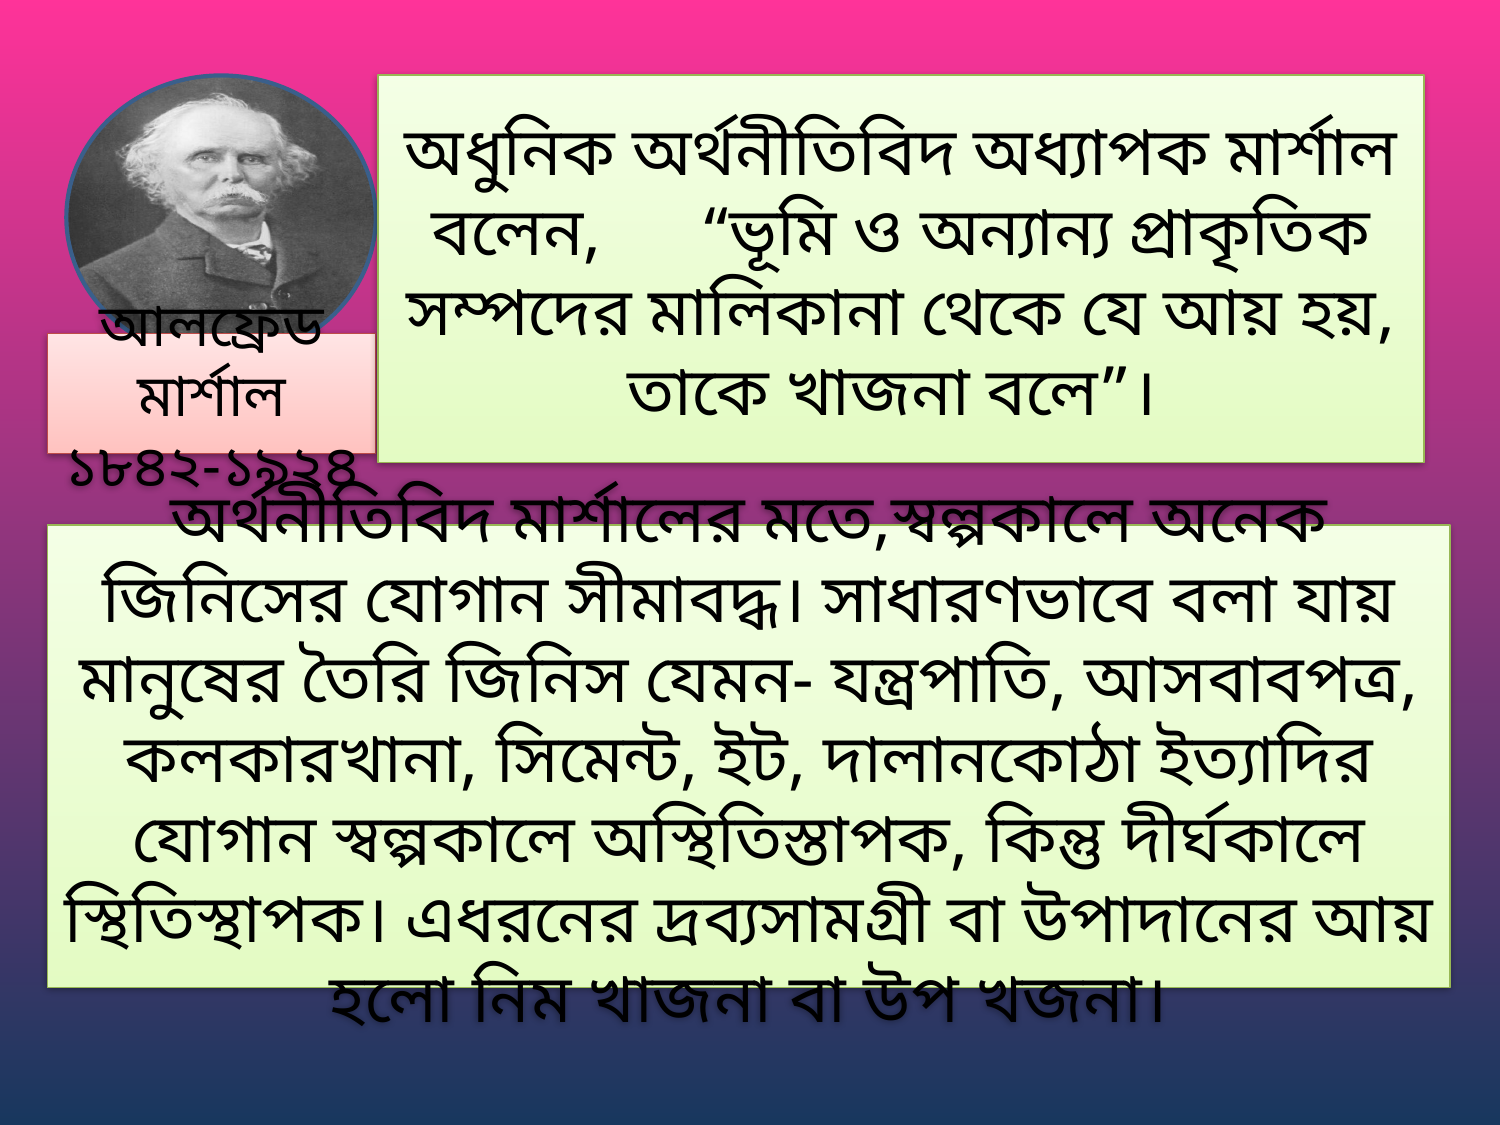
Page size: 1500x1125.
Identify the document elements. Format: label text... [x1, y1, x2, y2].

text_box অর্থনীতিবিদ মার্শালের মতে,স্বল্পকালে অনেক জিনিসের যোগান সীমাবদ্ধ। সাধারণভাবে বলা যায় মানুষের তৈরি জিনিস যেমন- যন্ত্রপাতি, আসবাবপত্র, কলকারখানা, সিমেন্ট, ইট, দালানকোঠা ইত্যাদির যোগান স্বল্পকালে অস্থিতিস্তাপক, কিন্তু দীর্ঘকালে স্থিতিস্থাপক। এধরনের দ্রব্যসামগ্রী বা উপাদানের আয় হলো নিম খাজনা বা উপ খজনা। [47, 524, 1451, 988]
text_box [47, 74, 1425, 463]
